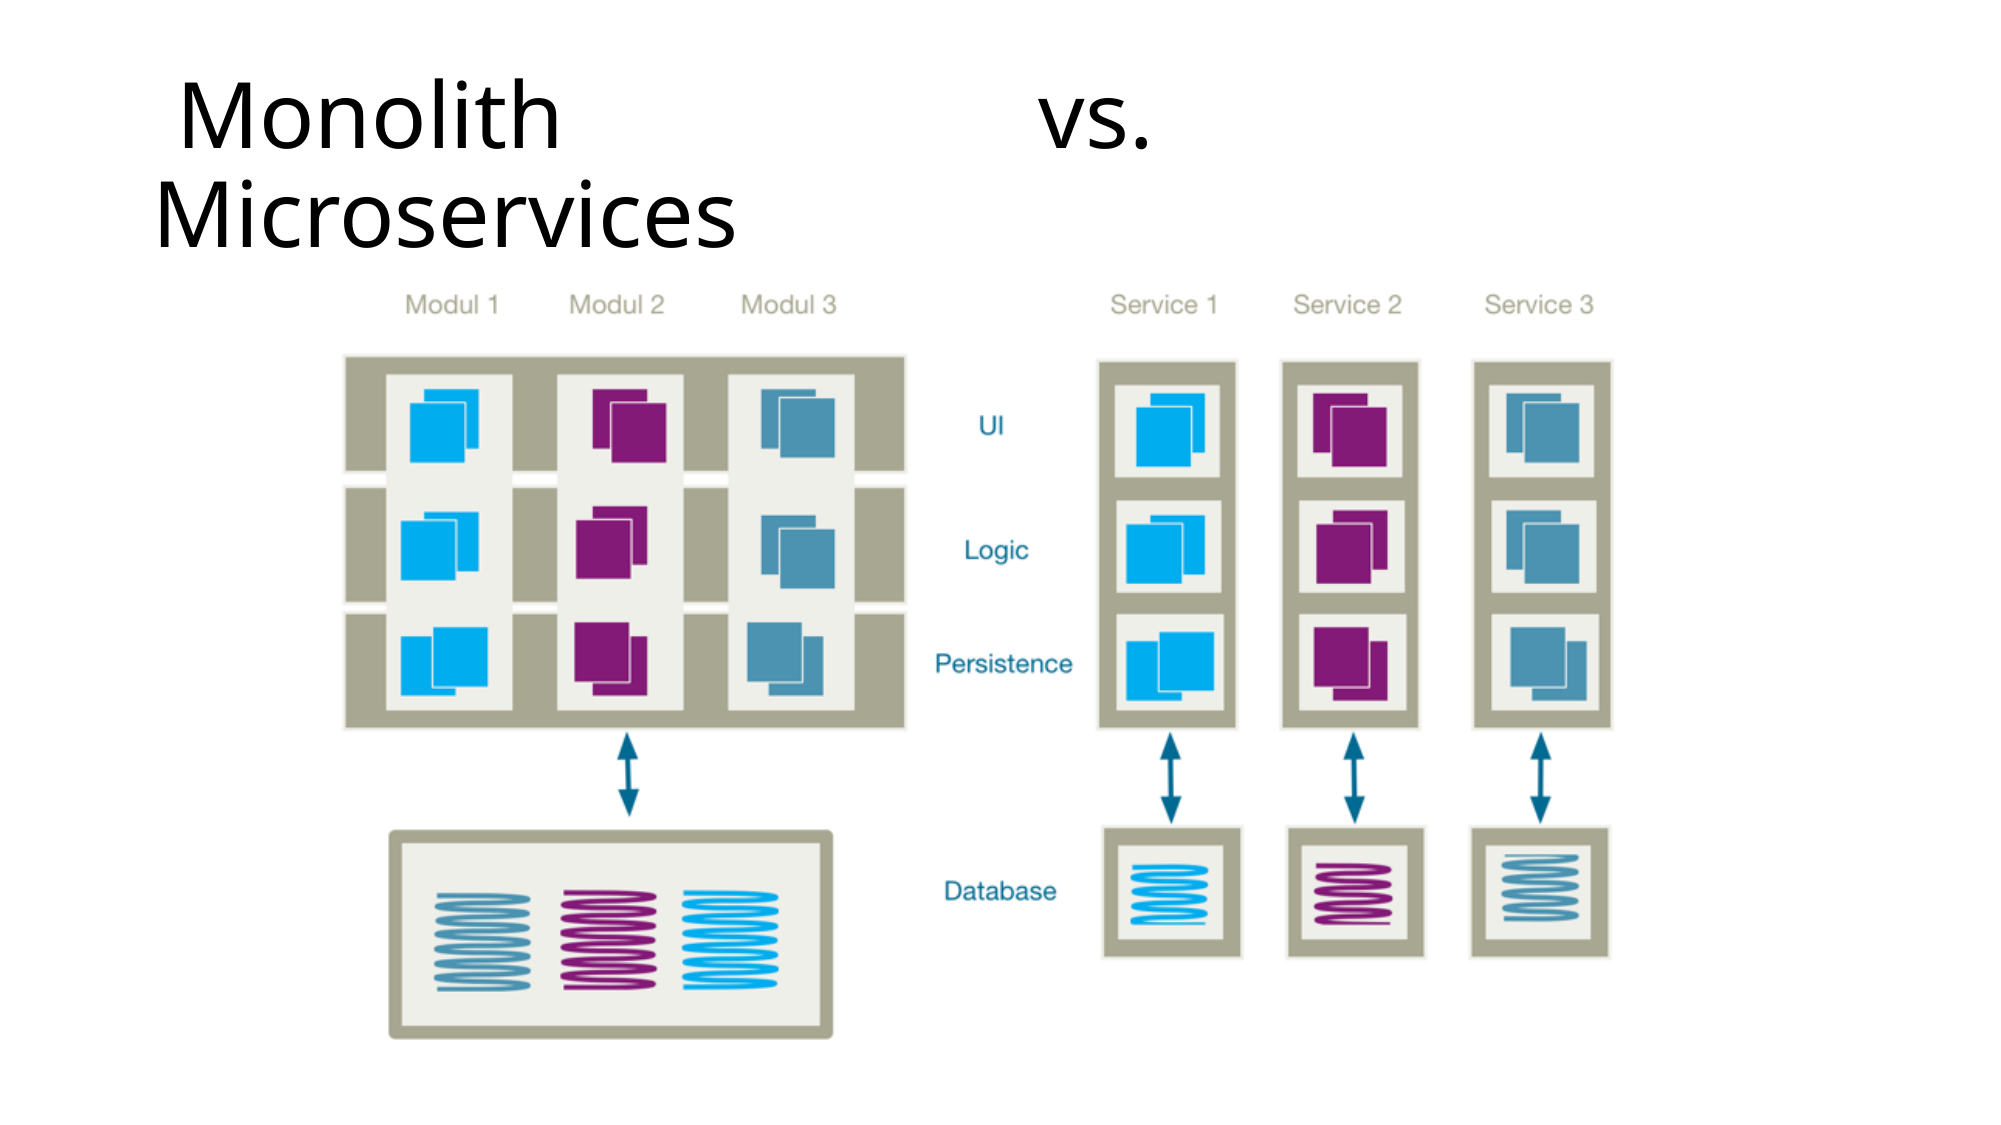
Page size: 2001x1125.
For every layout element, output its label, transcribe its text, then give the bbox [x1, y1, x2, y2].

picture [339, 278, 1616, 1042]
title Monolith vs. Microservices [137, 59, 1863, 278]
